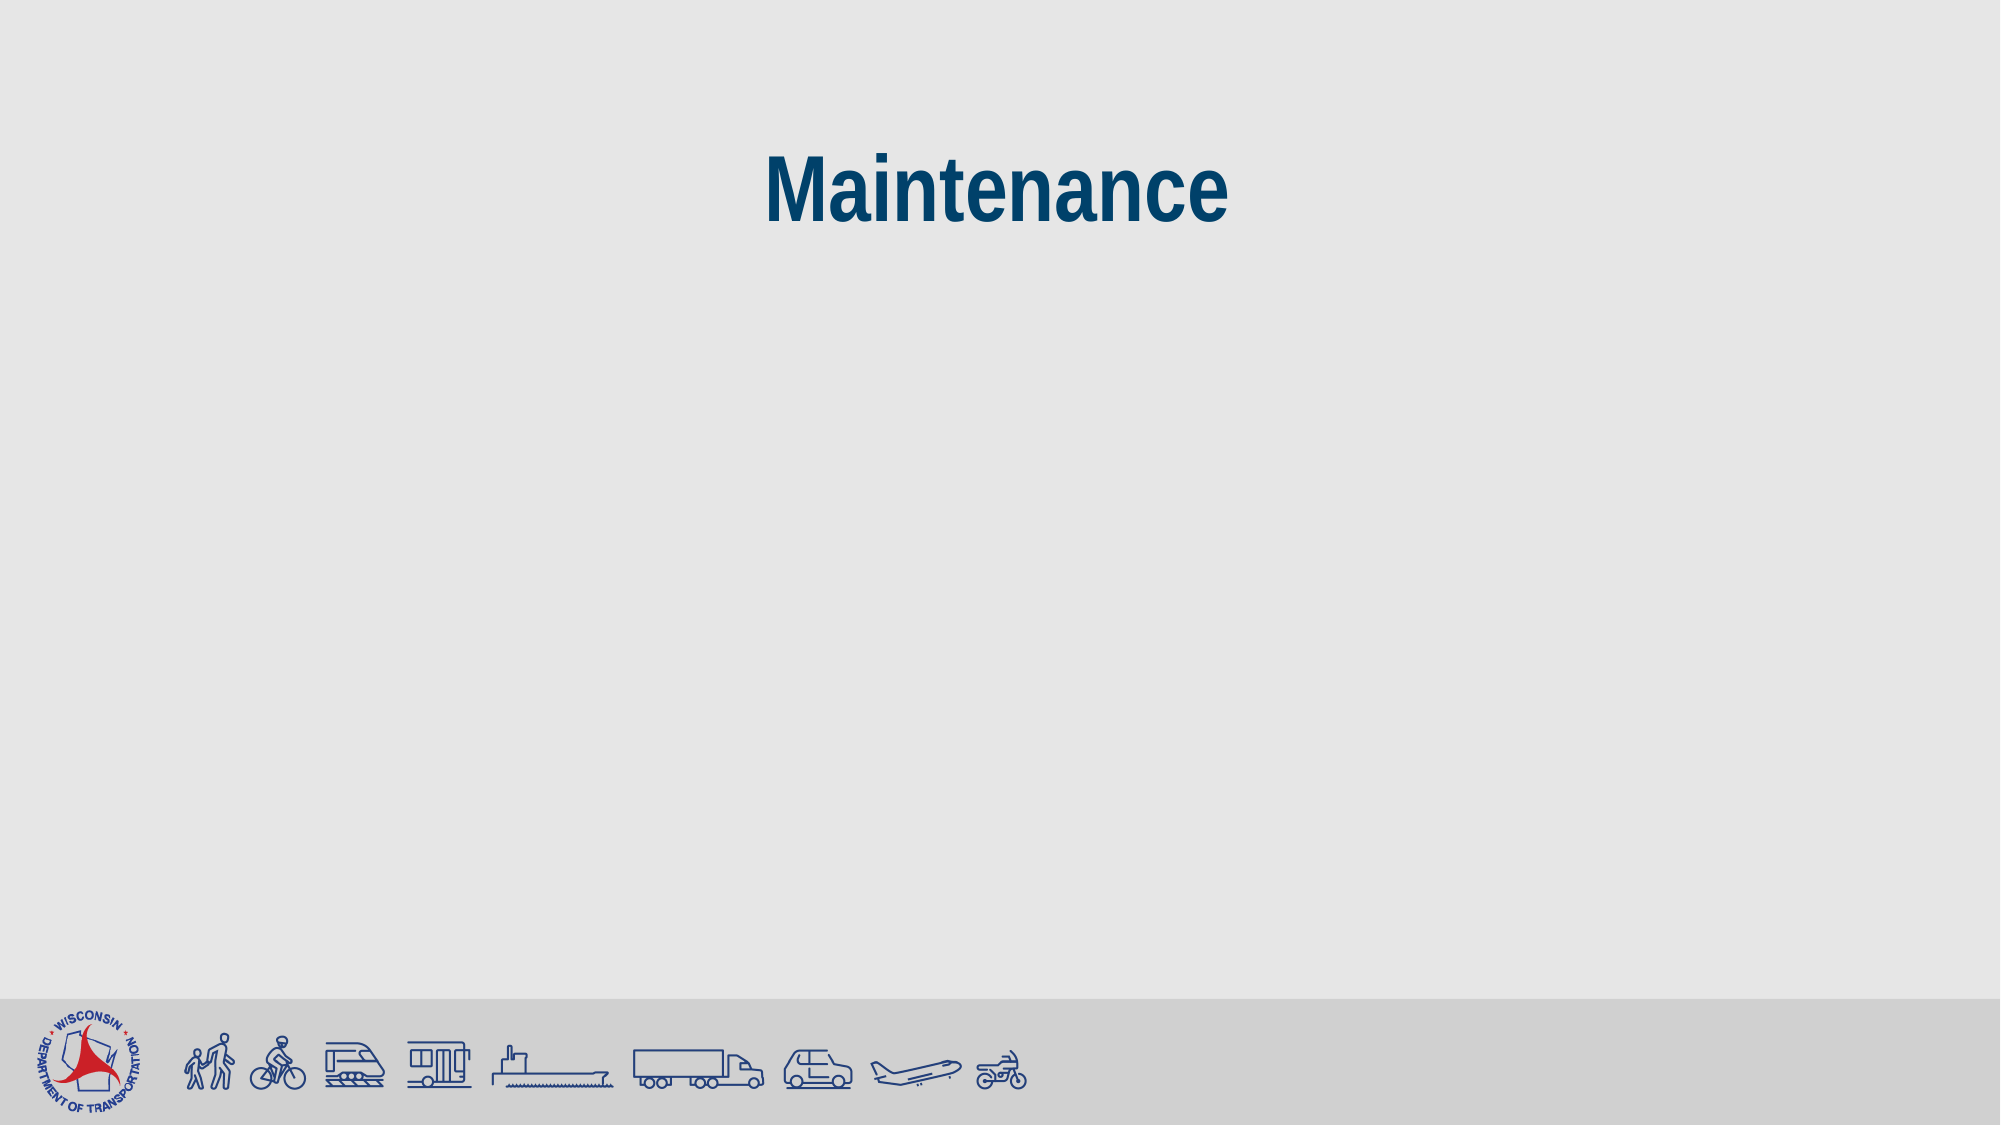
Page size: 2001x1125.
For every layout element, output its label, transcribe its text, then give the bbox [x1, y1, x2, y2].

picture [184, 1032, 1027, 1090]
title Maintenance [97, 97, 1898, 315]
picture [37, 1010, 140, 1113]
